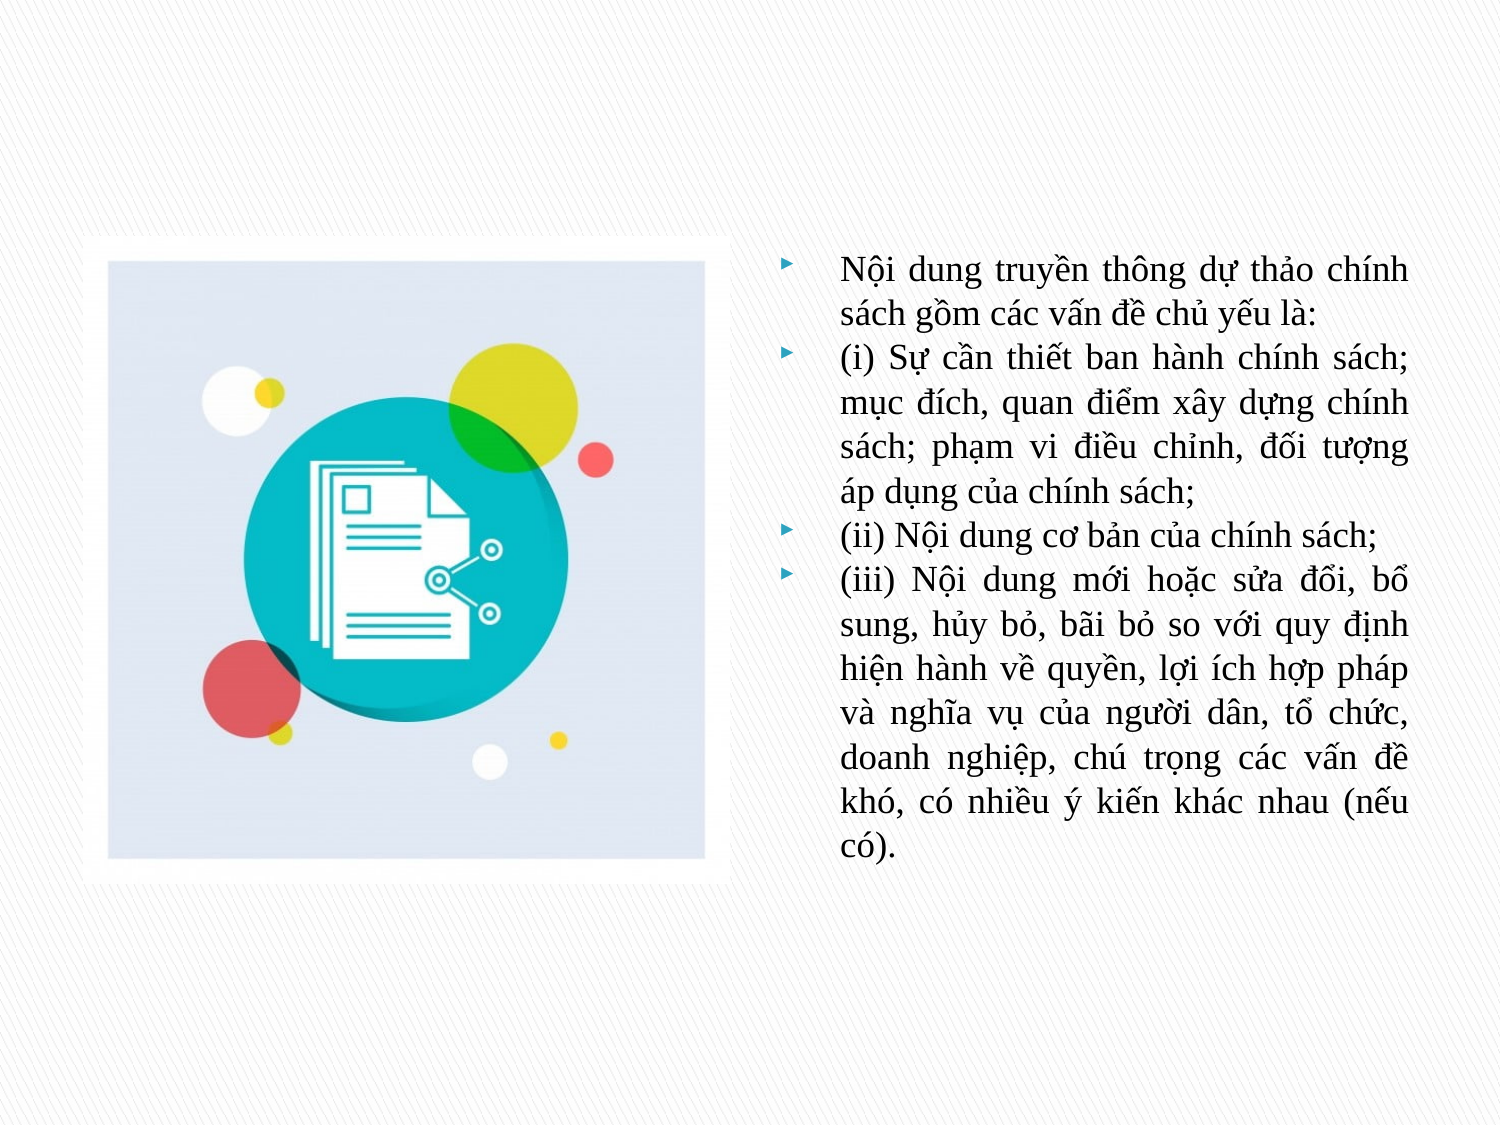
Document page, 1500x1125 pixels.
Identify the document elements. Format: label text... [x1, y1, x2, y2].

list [82, 236, 730, 884]
list Nội dung truyền thông dự thảo chính sách gồm các vấn đề chủ yếu là: (i) Sự cần thiết ban hành chính sách; mục đích, quan điểm xây dựng chính sách; phạm vi điều chỉnh, đối tượng áp dụng của chính sách; (ii) Nội dung cơ bản của chính sách; (iii) Nội dung mới hoặc sửa đổi, bổ sung, hủy bỏ, bãi bỏ so với quy định hiện hành về quyền, lợi ích hợp pháp và nghĩa vụ của người dân, tổ chức, doanh nghiệp, chú trọng các vấn đề khó, có nhiều ý kiến khác nhau (nếu có). [761, 236, 1425, 884]
